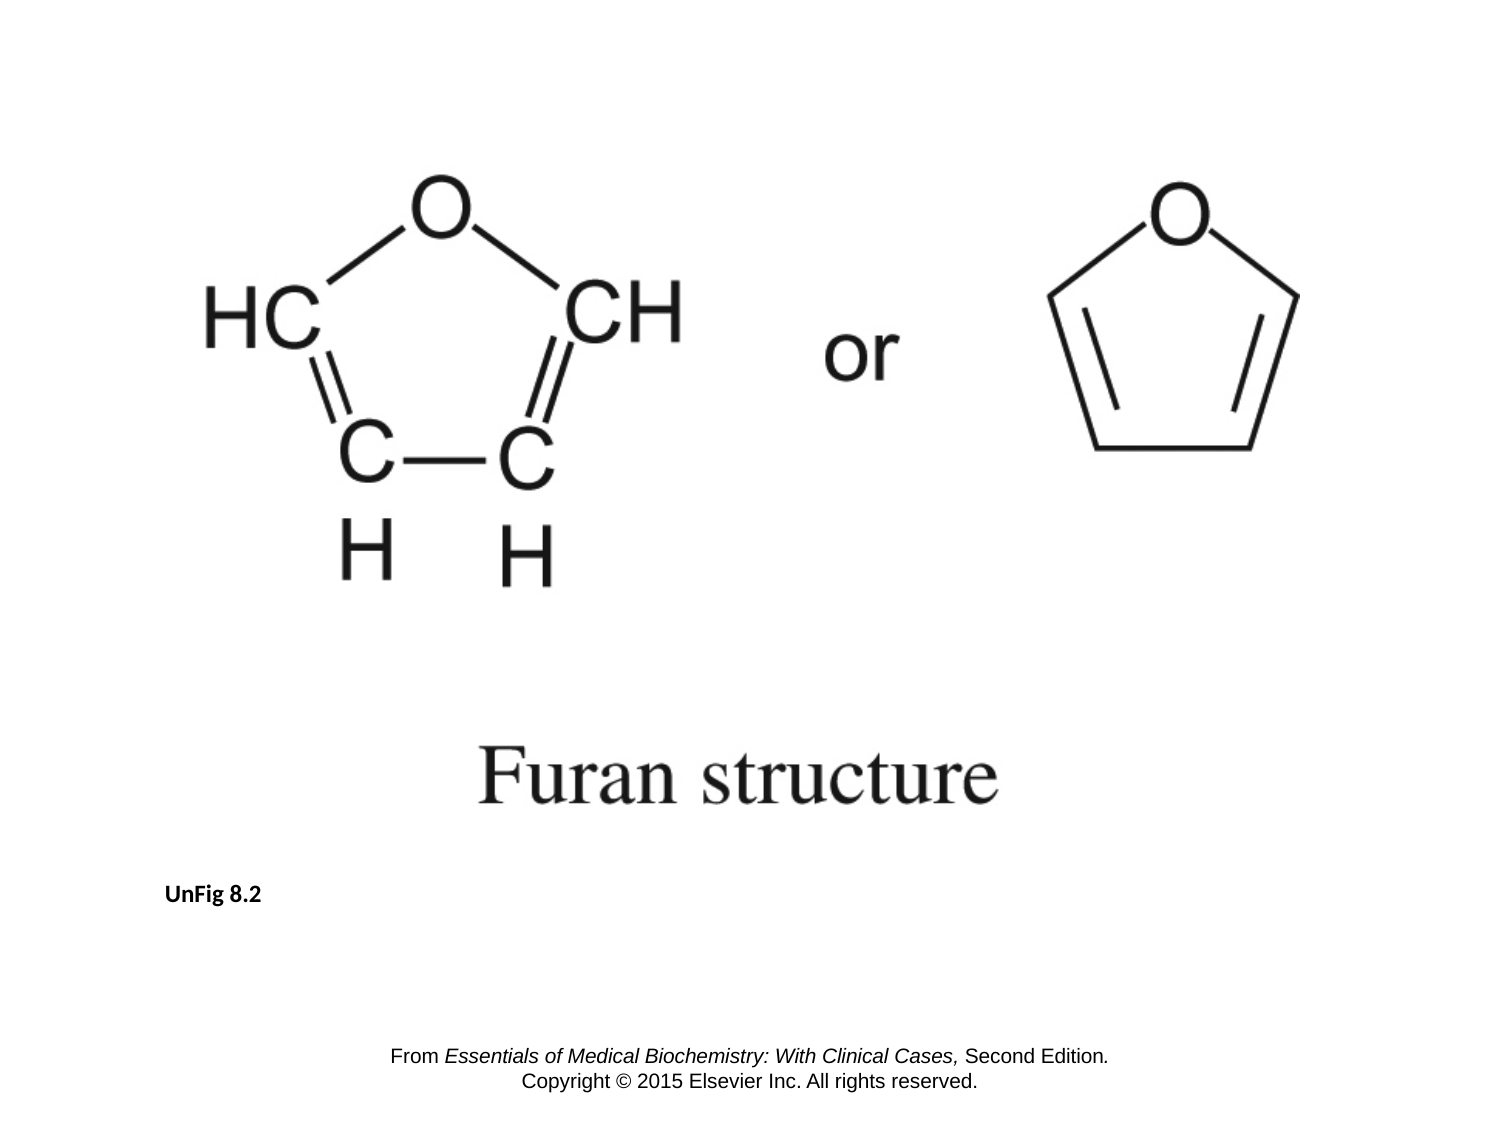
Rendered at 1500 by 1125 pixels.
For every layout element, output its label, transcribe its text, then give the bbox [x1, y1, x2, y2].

picture [199, 164, 1301, 822]
text_box UnFig 8.2 [150, 870, 325, 915]
footer From Essentials of Medical Biochemistry: With Clinical Cases, Second Edition. Copyright © 2015 Elsevier Inc. All rights reserved. [350, 1037, 1150, 1098]
